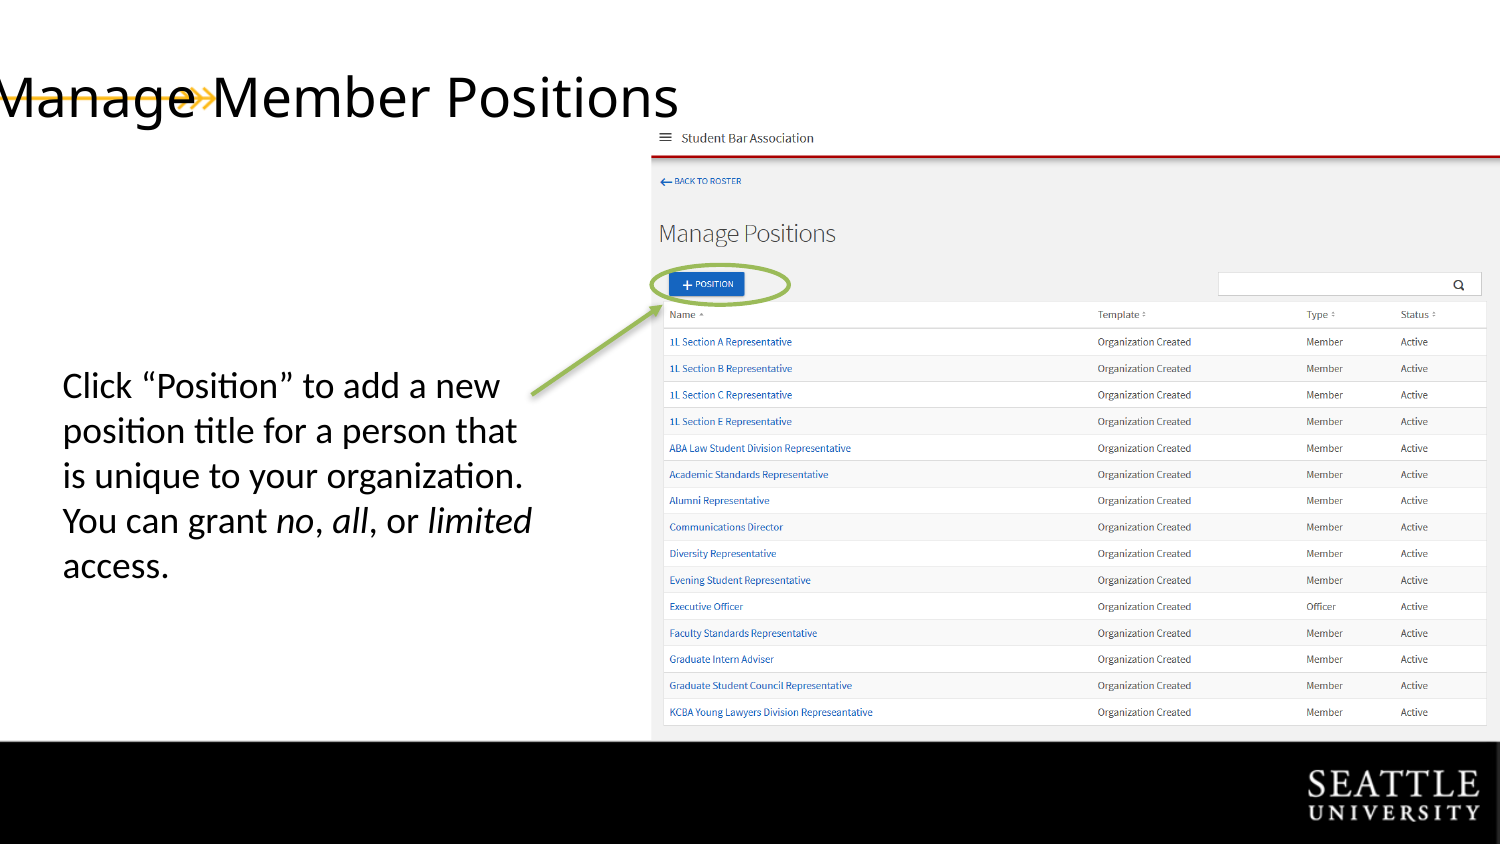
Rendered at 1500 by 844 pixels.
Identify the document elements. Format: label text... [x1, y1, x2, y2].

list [651, 120, 1500, 740]
title Manage Member Positions [0, 25, 700, 166]
picture [0, 0, 1500, 120]
text_box Click “Position” to add a new position title for a person that is unique to your organization. You can grant no, all, or limited access. [47, 354, 552, 594]
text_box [531, 304, 663, 396]
picture [0, 166, 1500, 844]
